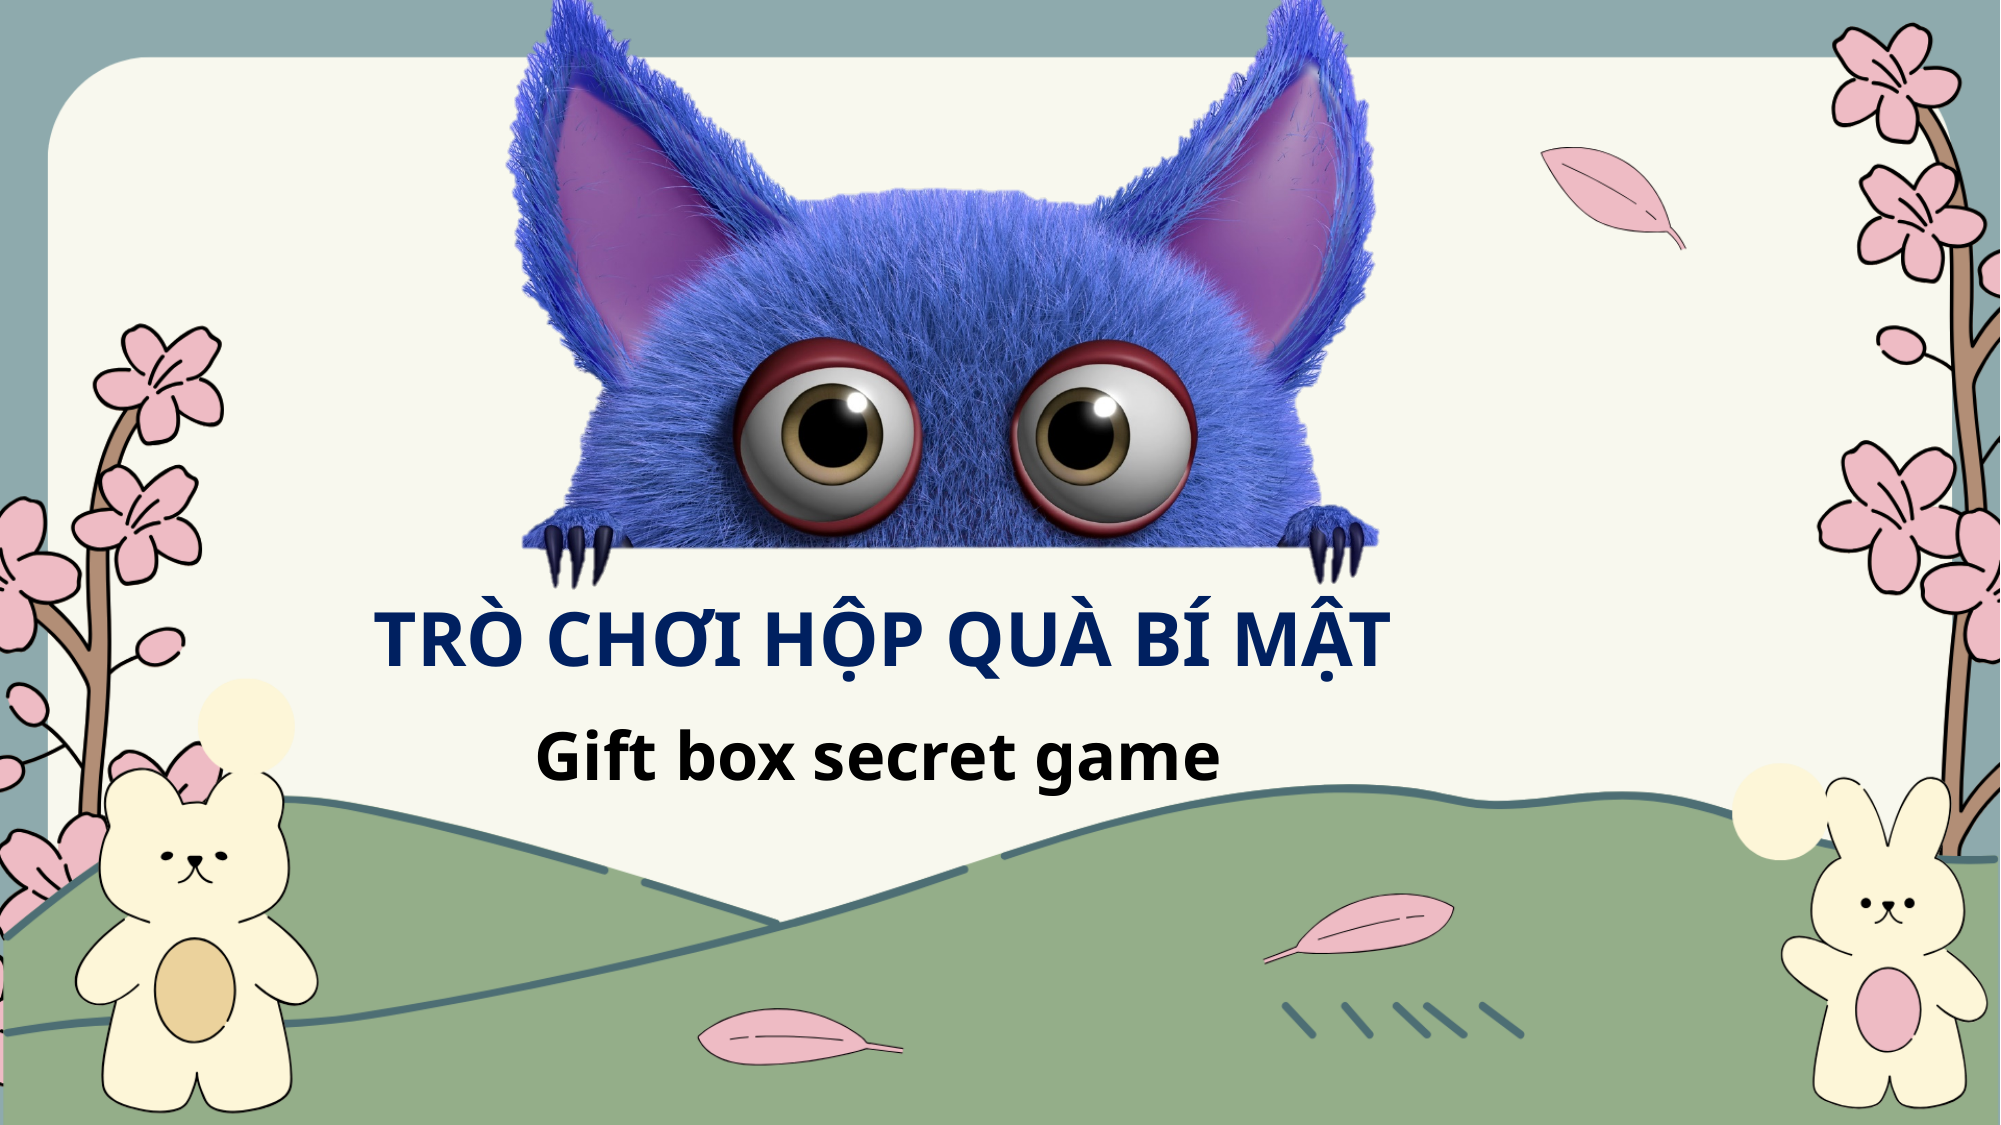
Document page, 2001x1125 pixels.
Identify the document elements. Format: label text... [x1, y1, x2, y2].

picture [0, 0, 2000, 1125]
text_box TRÒ CHƠI HỘP QUÀ BÍ MẬT [358, 584, 1408, 690]
text_box Gift box secret game [519, 706, 1285, 802]
